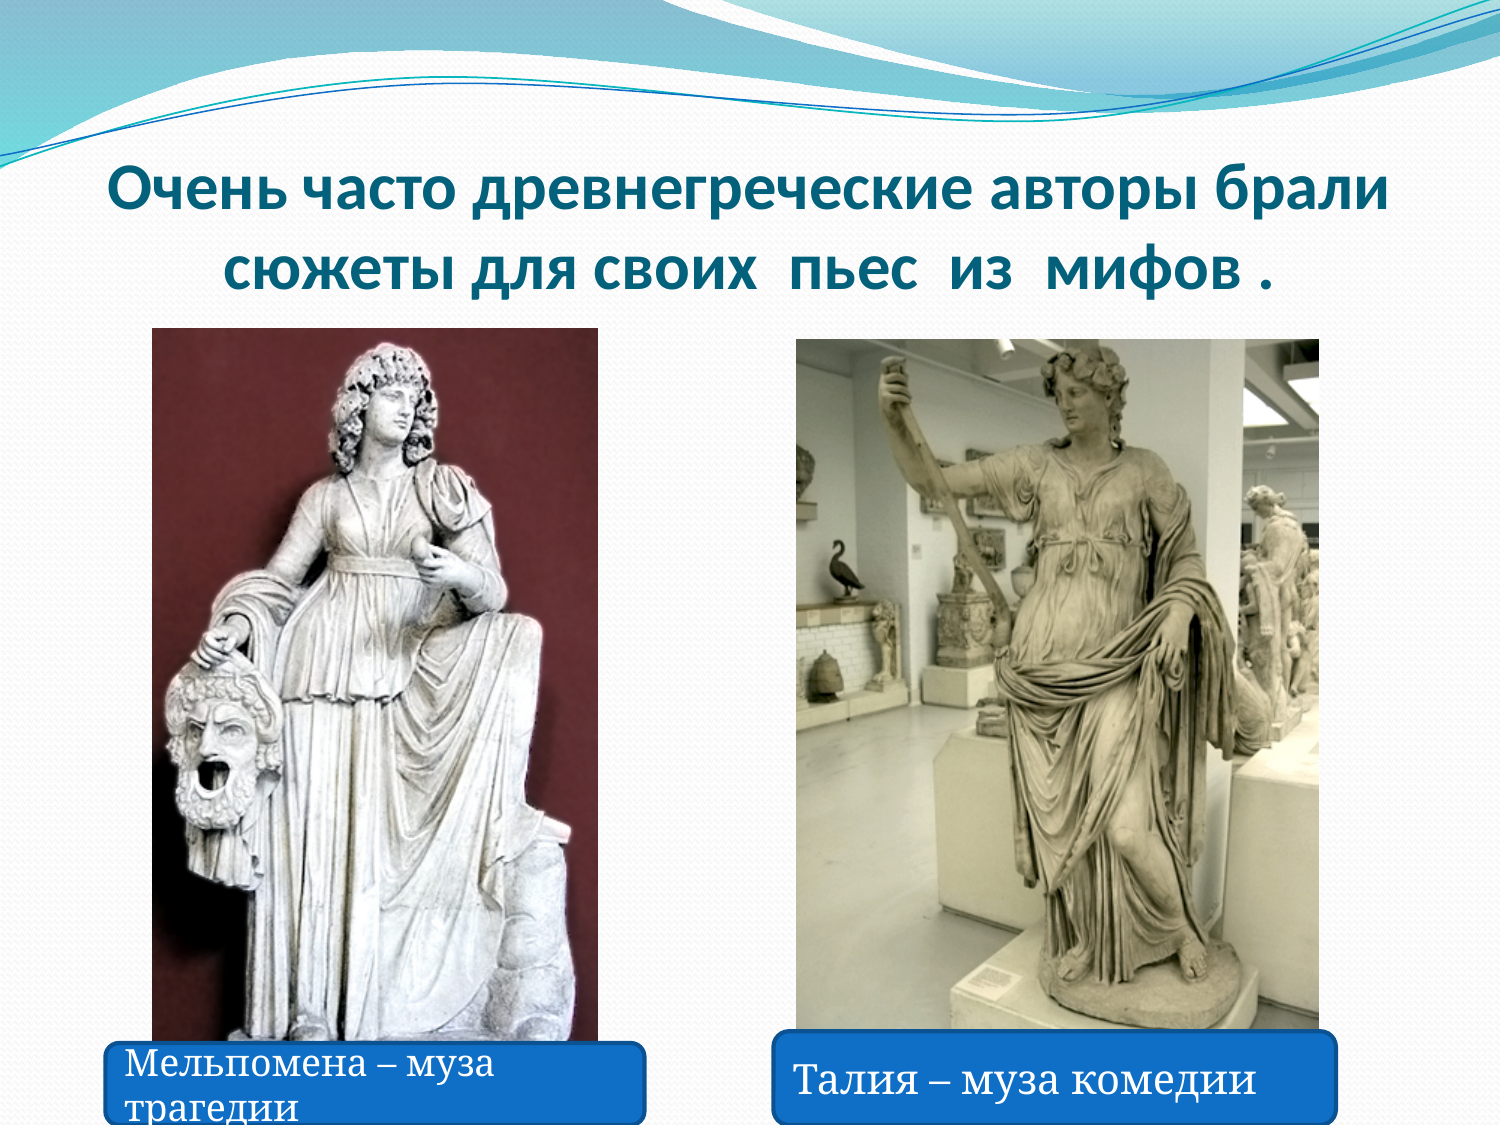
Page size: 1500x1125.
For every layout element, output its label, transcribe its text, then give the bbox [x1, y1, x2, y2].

text_box Талия – муза комедии [771, 1029, 1339, 1125]
title Очень часто древнегреческие авторы брали сюжеты для своих пьес из мифов . [74, 115, 1426, 304]
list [152, 327, 598, 1046]
picture [796, 339, 1319, 1036]
text_box Мельпомена – муза трагедии [103, 1040, 647, 1125]
